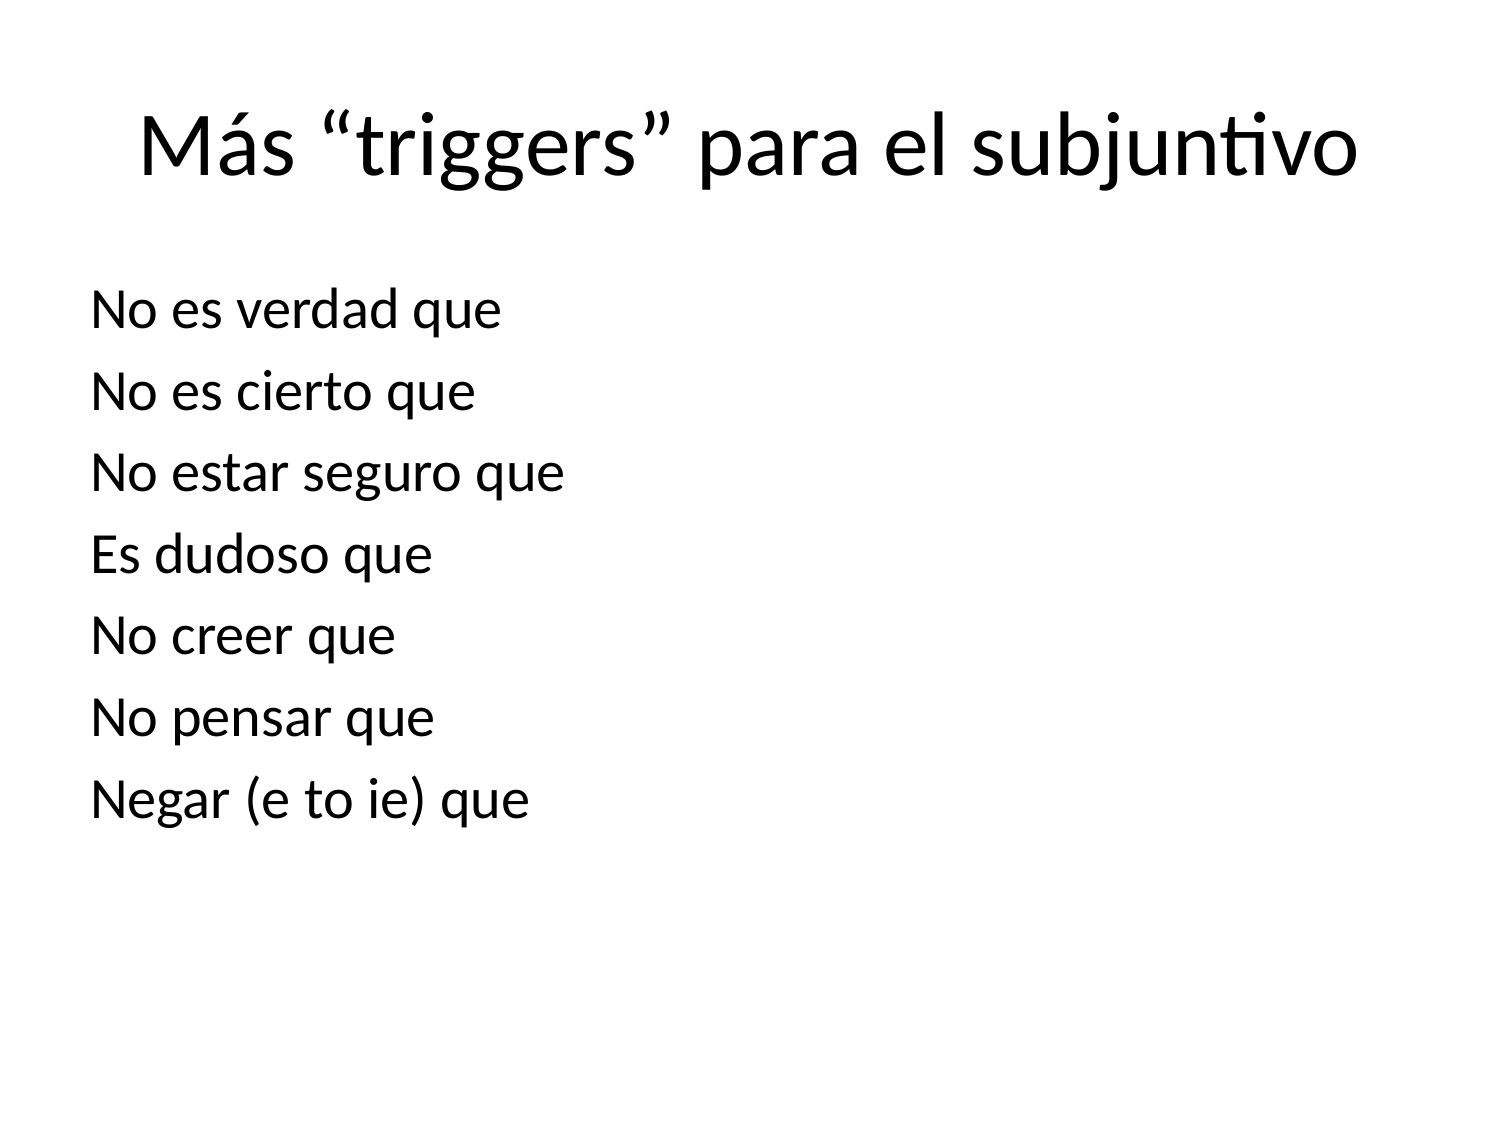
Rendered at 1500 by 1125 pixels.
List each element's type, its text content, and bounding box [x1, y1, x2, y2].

title Más “triggers” para el subjuntivo [75, 45, 1425, 233]
list No es verdad que No es cierto que No estar seguro que Es dudoso que No creer que No pensar que Negar (e to ie) que [75, 262, 738, 1005]
